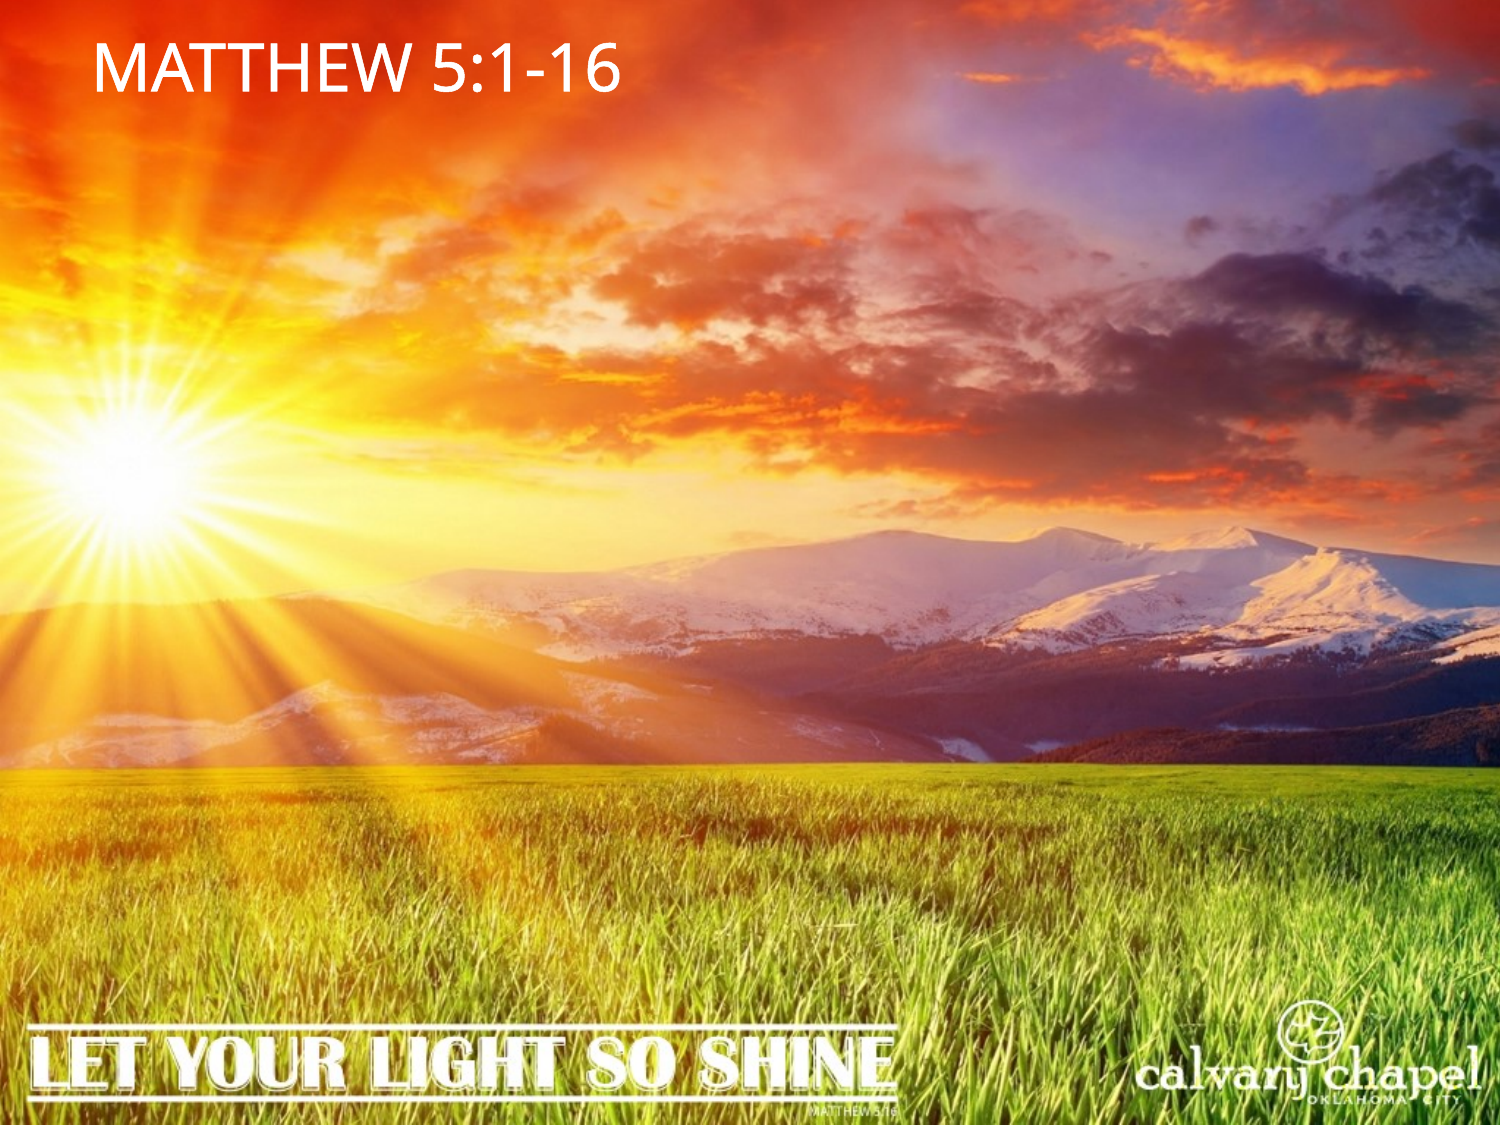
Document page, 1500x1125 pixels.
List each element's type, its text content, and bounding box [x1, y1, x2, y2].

picture [0, 0, 1500, 1125]
text_box MATTHEW 5:1-16 [75, 17, 1354, 112]
